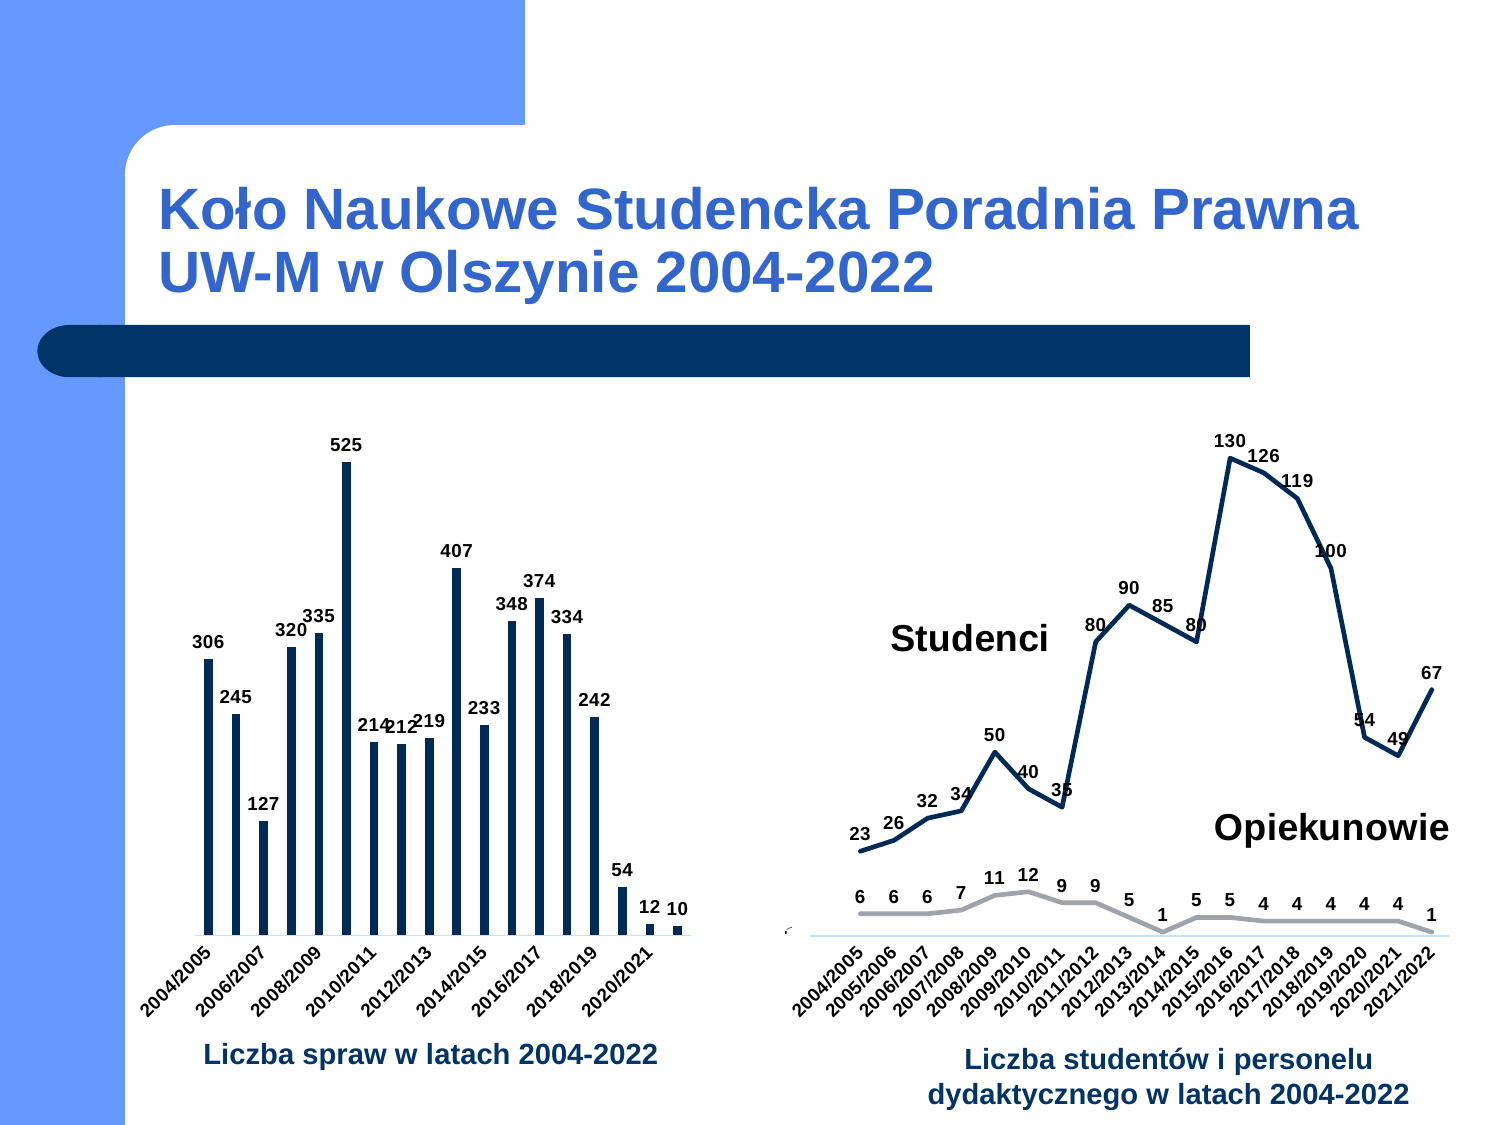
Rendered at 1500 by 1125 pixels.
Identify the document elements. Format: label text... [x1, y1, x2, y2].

title Koło Naukowe Studencka Poradnia Prawna UW-M w Olszynie 2004-2022 [143, 120, 1463, 313]
text_box Liczba spraw w latach 2004-2022 [171, 1044, 691, 1078]
text_box Liczba studentów i personelu dydaktycznego w latach 2004-2022 [875, 1042, 1463, 1118]
chart [123, 380, 704, 1036]
chart [773, 408, 1463, 1036]
